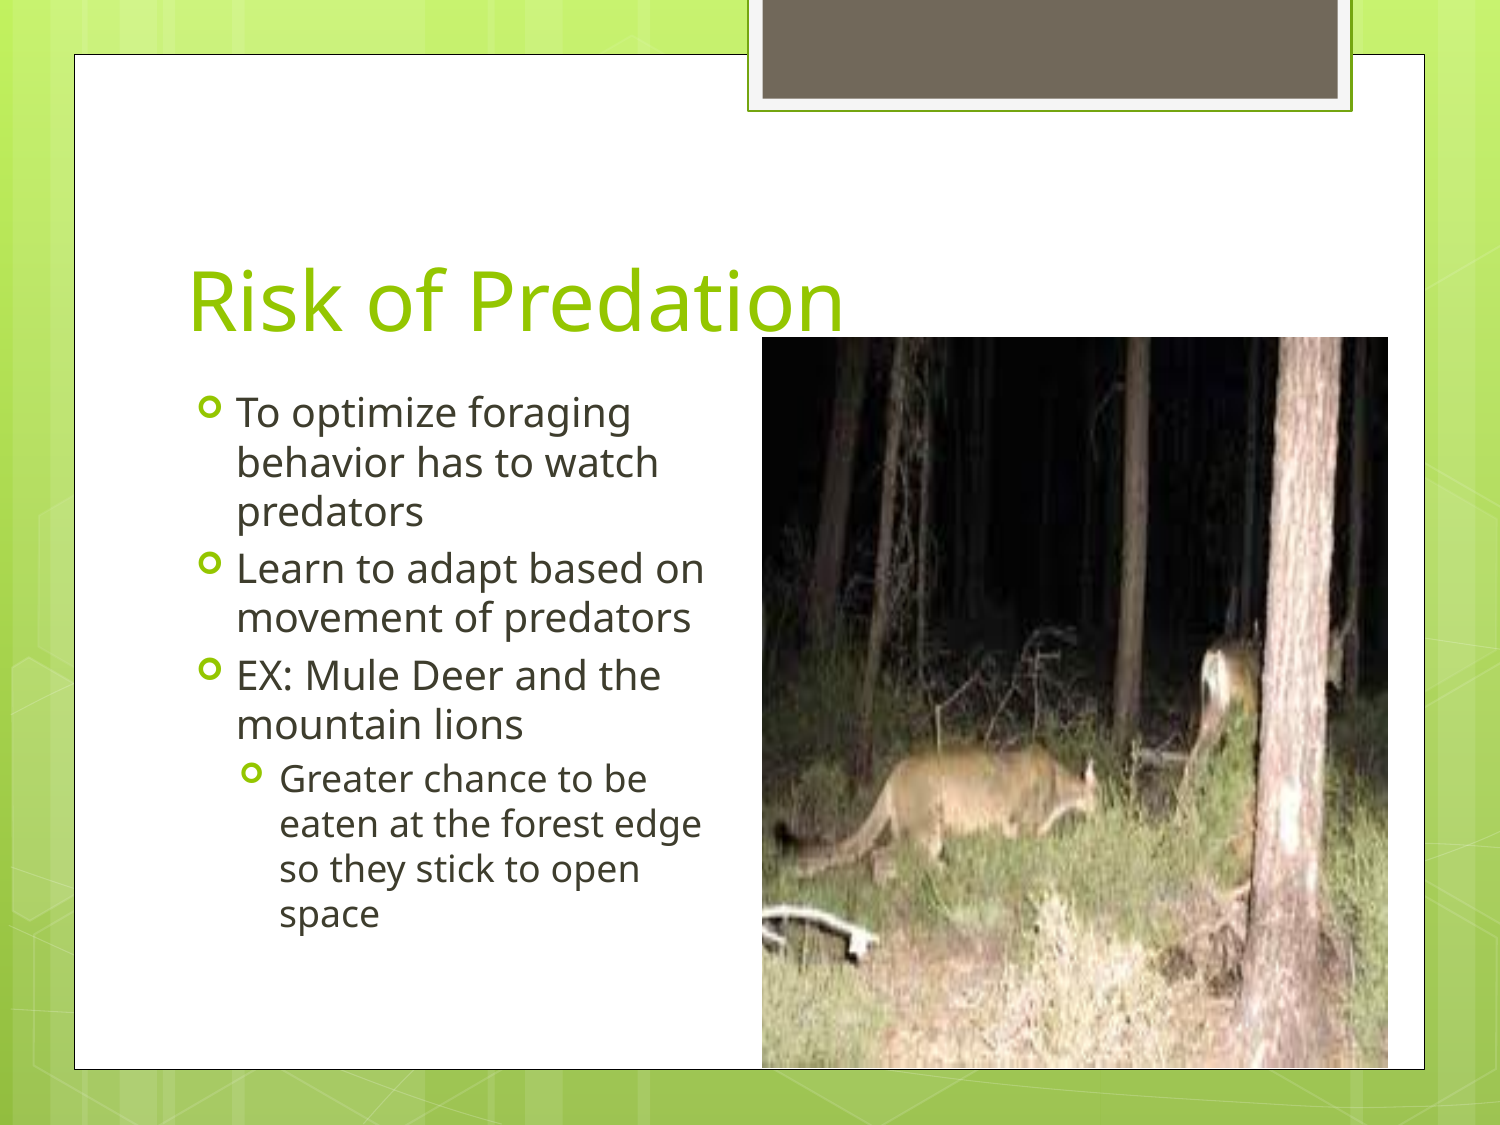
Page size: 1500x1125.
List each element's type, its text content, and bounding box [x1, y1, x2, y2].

picture [762, 337, 1388, 1068]
title Risk of Predation [171, 168, 1324, 357]
list To optimize foraging behavior has to watch predators Learn to adapt based on movement of predators EX: Mule Deer and the mountain lions Greater chance to be eaten at the forest edge so they stick to open space [171, 379, 732, 953]
